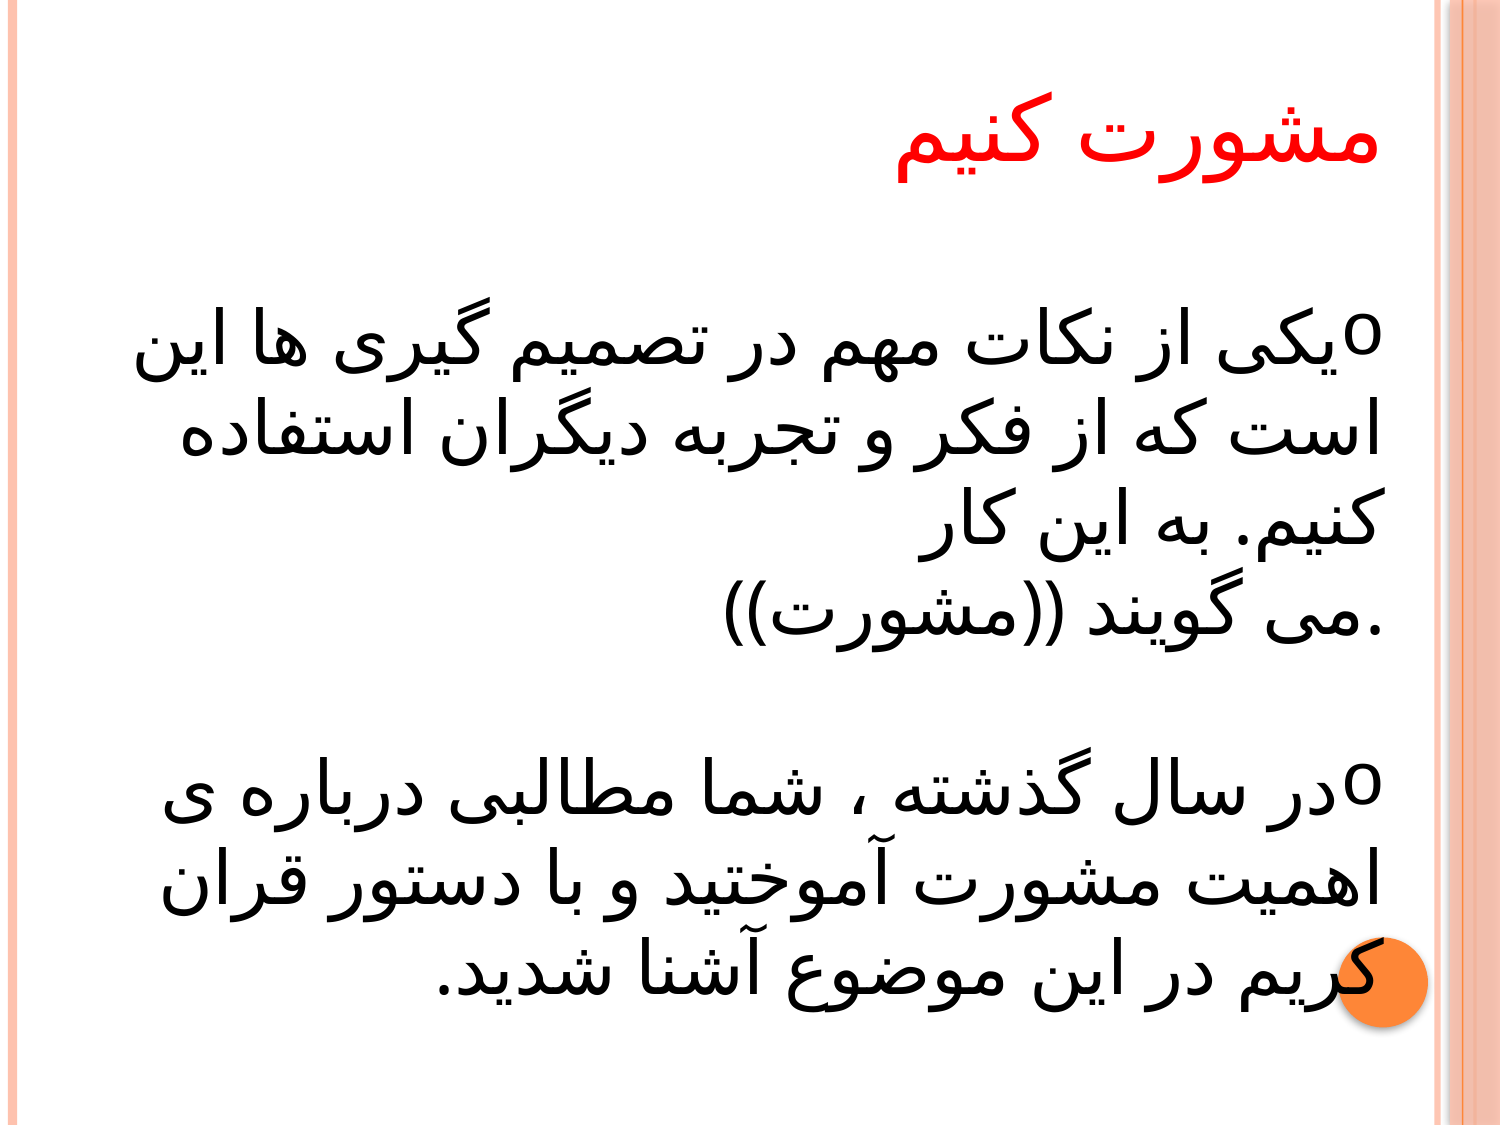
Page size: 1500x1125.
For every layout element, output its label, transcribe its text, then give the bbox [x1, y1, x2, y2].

text_box مشورت کنیم یکی از نکات مهم در تصمیم گیری ها این است که از فکر و تجربه دیگران استفاده کنیم. به این کار ((مشورت)) می گویند. در سال گذشته ، شما مطالبی درباره ی اهمیت مشورت آموختید و با دستور قران کریم در این موضوع آشنا شدید. [75, 62, 1400, 1018]
